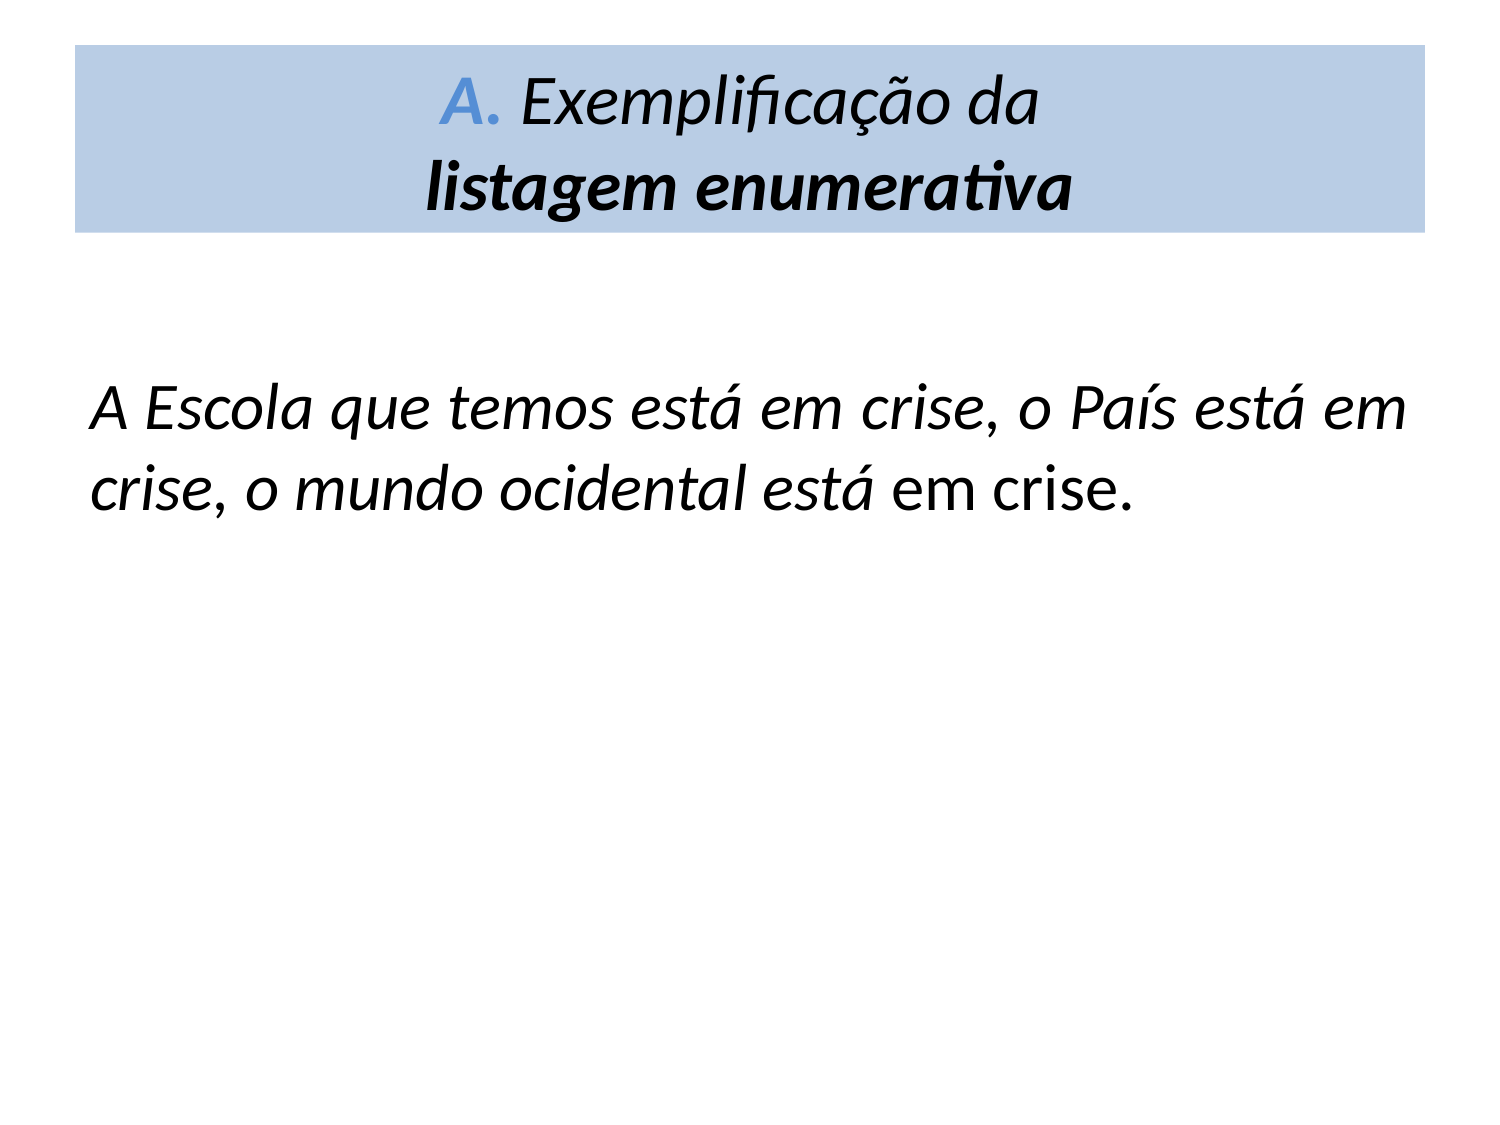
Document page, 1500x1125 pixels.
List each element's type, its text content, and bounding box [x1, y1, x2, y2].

list A Escola que temos está em crise, o País está em crise, o mundo ocidental está em crise. [75, 262, 1425, 1005]
title A. Exemplificação da listagem enumerativa [75, 45, 1425, 233]
